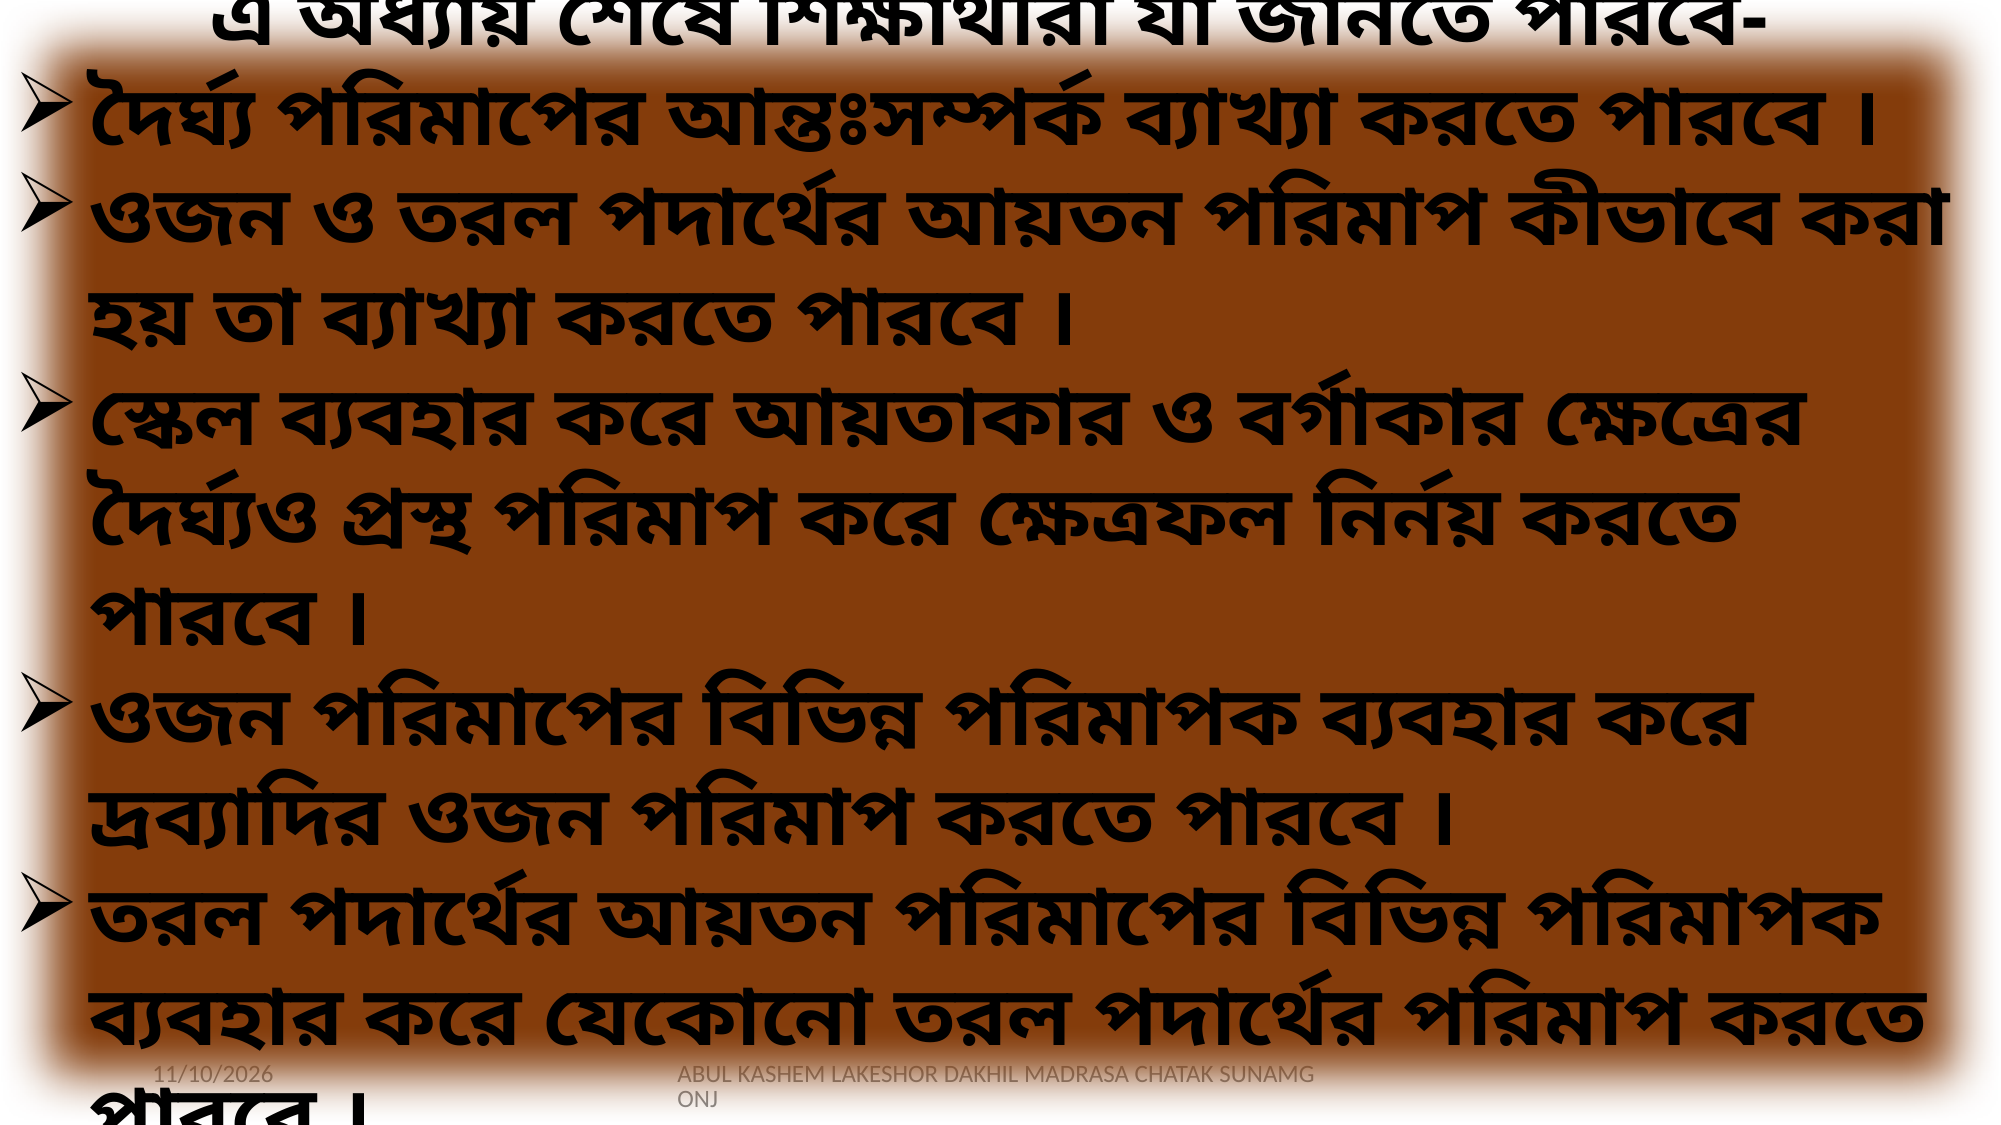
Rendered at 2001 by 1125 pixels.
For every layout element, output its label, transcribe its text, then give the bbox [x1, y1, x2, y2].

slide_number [137, 1042, 588, 1103]
footer ABUL KASHEM LAKESHOR DAKHIL MADRASA CHATAK SUNAMGONJ [662, 1042, 1338, 1103]
text_box এ অধ্যায় শেষে শিক্ষার্থীরা যা জানতে পারবে- দৈর্ঘ্য পরিমাপের আন্তঃসম্পর্ক ব্যাখ্যা করতে পারবে । ওজন ও তরল পদার্থের আয়তন পরিমাপ কীভাবে করা হয় তা ব্যাখ্যা করতে পারবে । স্কেল ব্যবহার করে আয়তাকার ও বর্গাকার ক্ষেত্রের দৈর্ঘ্যও প্রস্থ পরিমাপ করে ক্ষেত্রফল নির্নয় করতে পারবে । ওজন পরিমাপের বিভিন্ন পরিমাপক ব্যবহার করে দ্রব্যাদির ওজন পরিমাপ করতে পারবে । তরল পদার্থের আয়তন পরিমাপের বিভিন্ন পরিমাপক ব্যবহার করে যেকোনো তরল পদার্থের পরিমাপ করতে পারবে । [88, 88, 1913, 1035]
